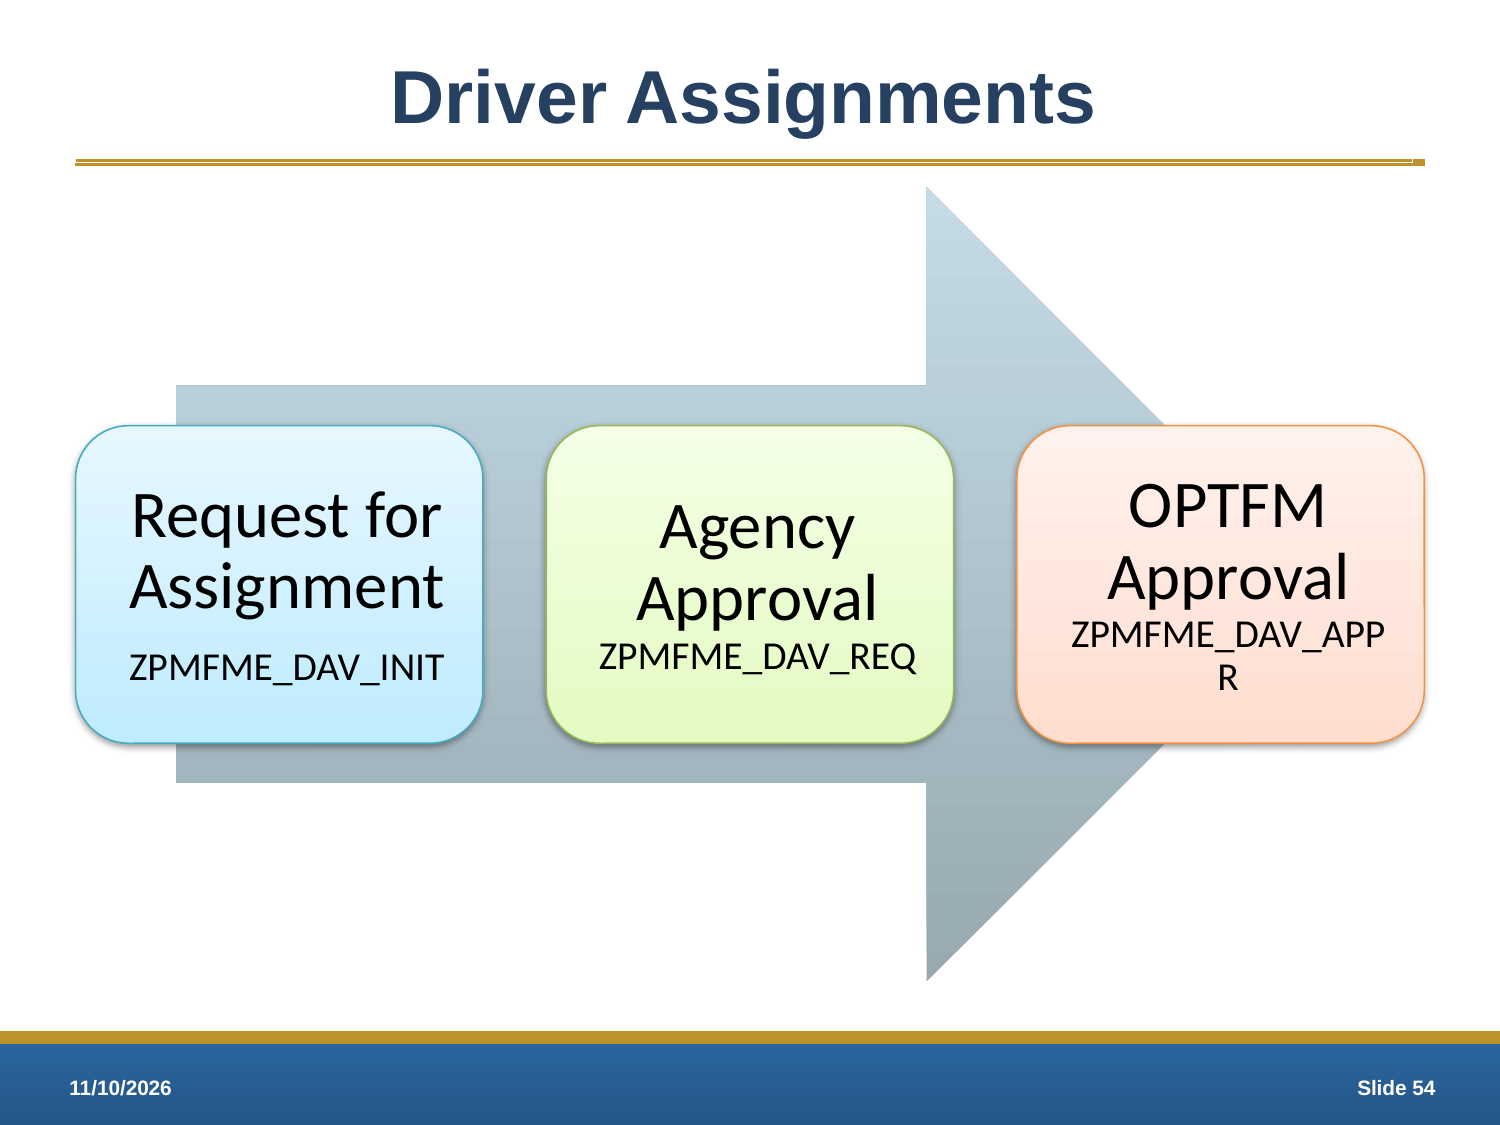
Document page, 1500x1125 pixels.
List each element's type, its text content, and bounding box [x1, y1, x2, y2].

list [74, 187, 1426, 982]
title Driver Assignments [75, 24, 1413, 163]
